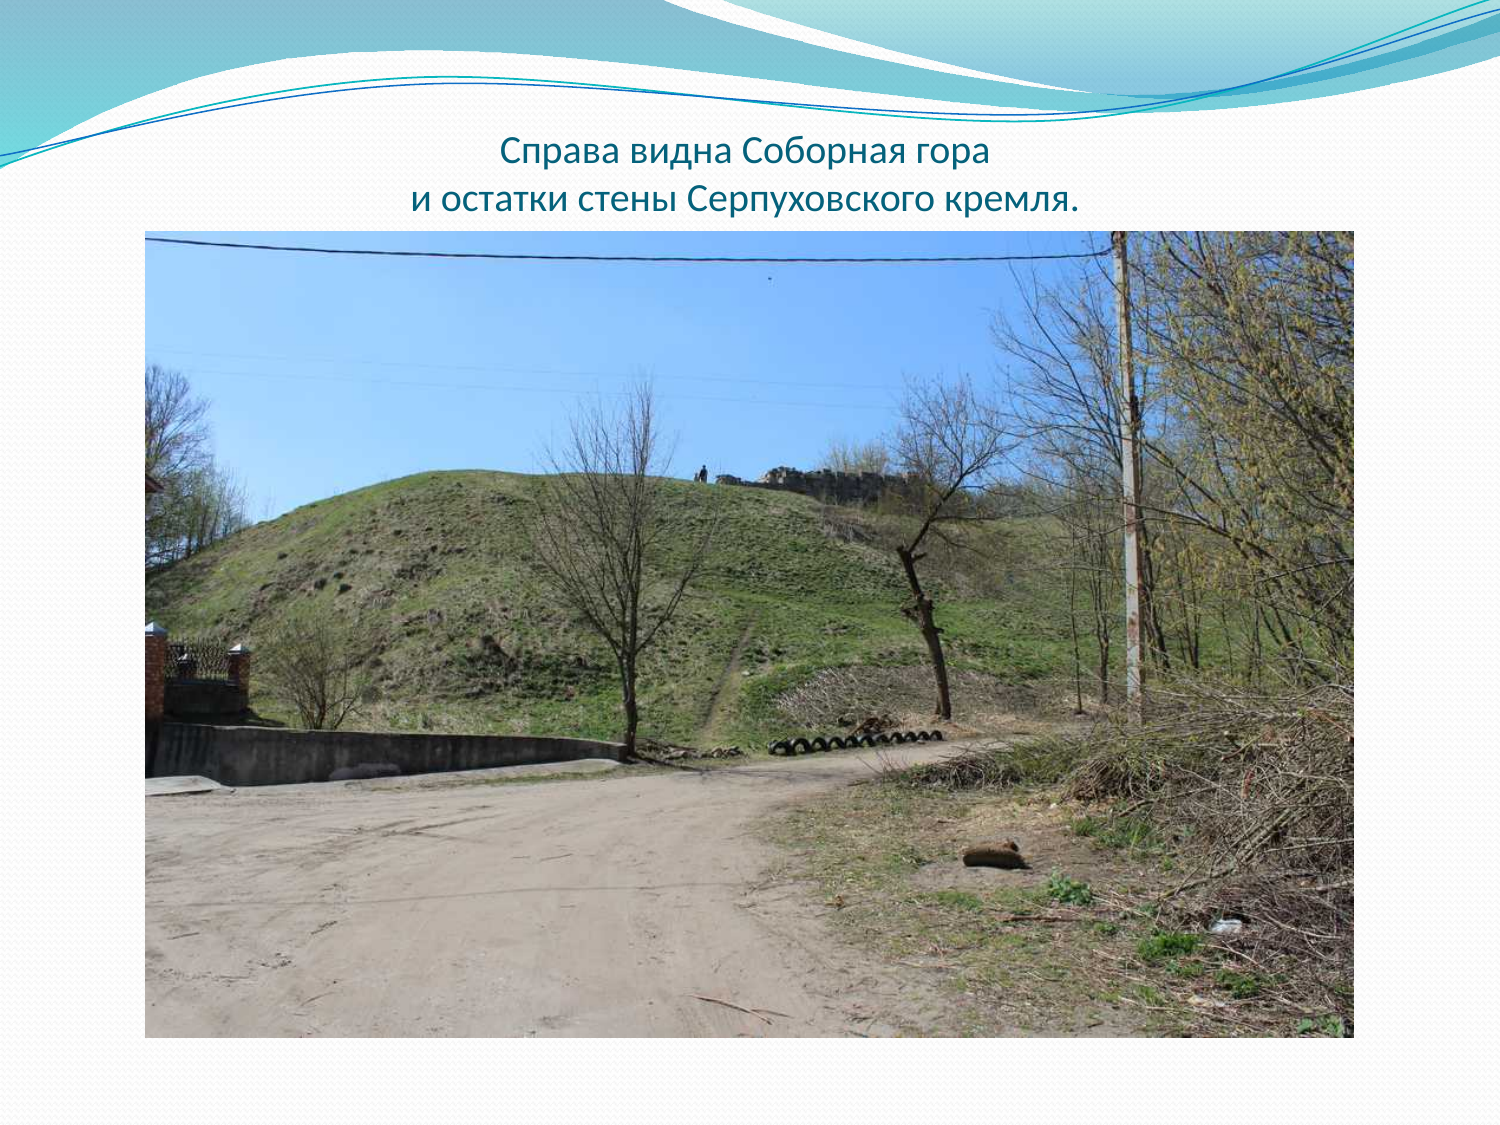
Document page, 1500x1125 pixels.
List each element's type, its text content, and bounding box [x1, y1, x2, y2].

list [145, 231, 1355, 1038]
title Справа видна Соборная гора и остатки стены Серпуховского кремля. [75, 115, 1425, 220]
